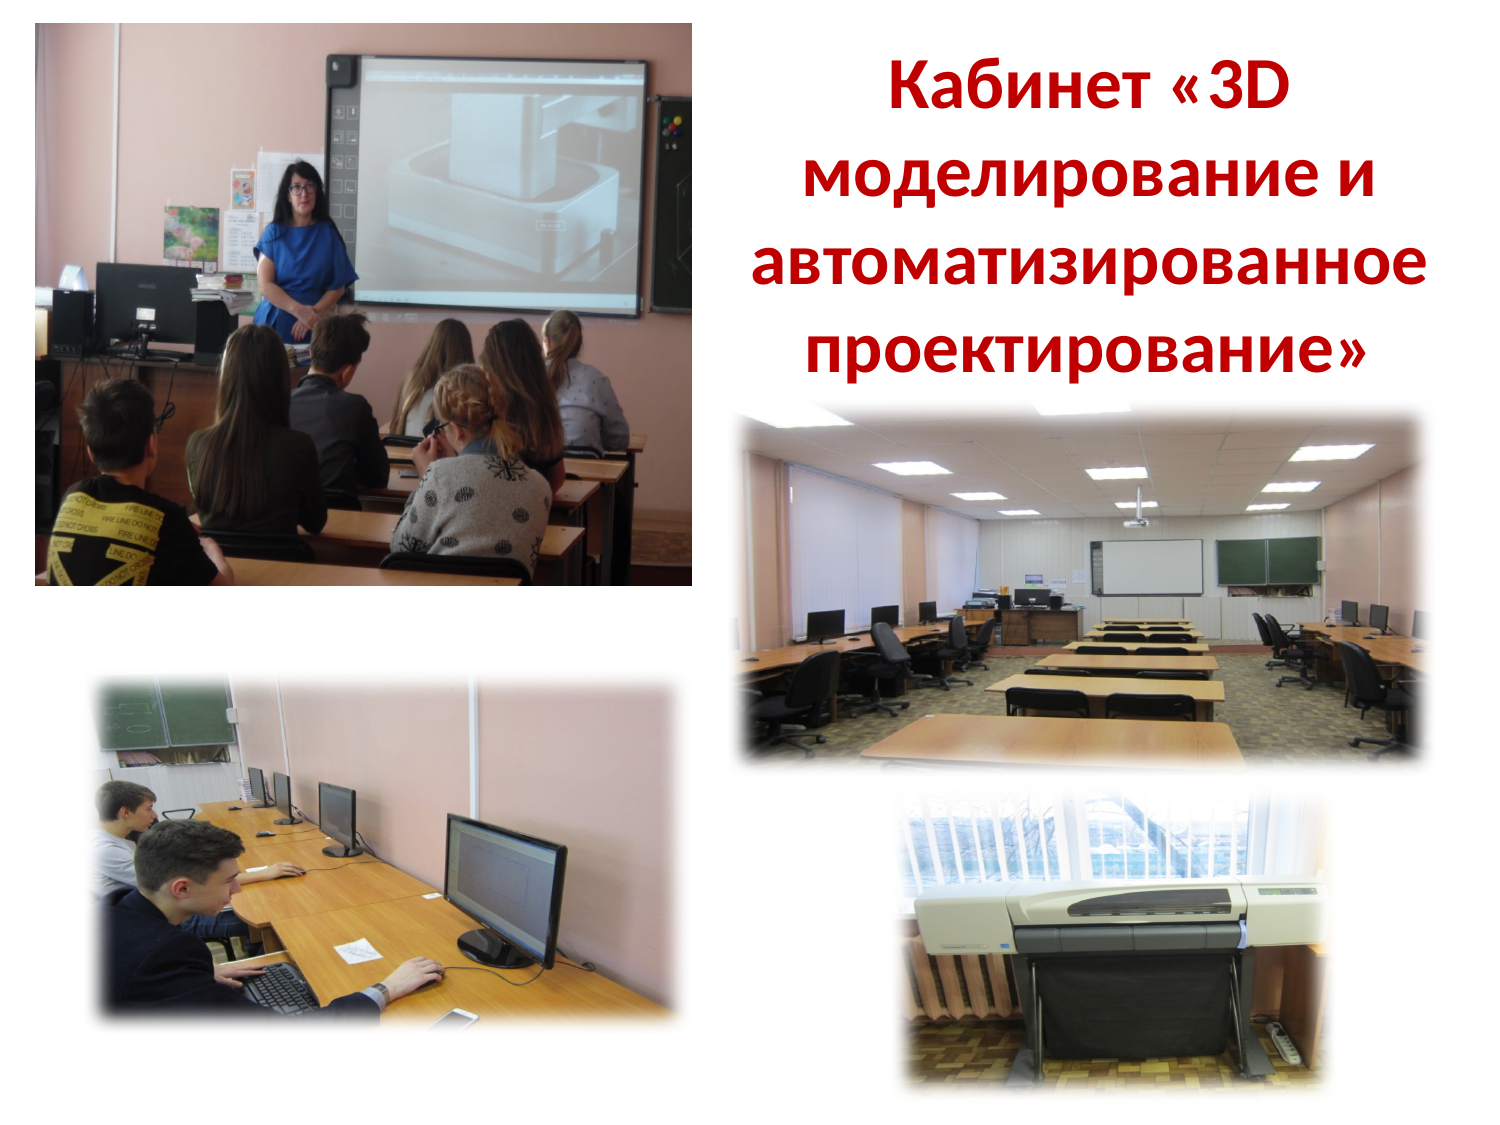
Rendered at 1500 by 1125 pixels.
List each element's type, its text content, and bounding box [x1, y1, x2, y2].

picture [890, 784, 1337, 1102]
picture [81, 667, 692, 1035]
title Кабинет «3D моделирование и автоматизированное проектирование» [694, 23, 1500, 399]
picture [34, 23, 692, 587]
picture [726, 398, 1436, 777]
